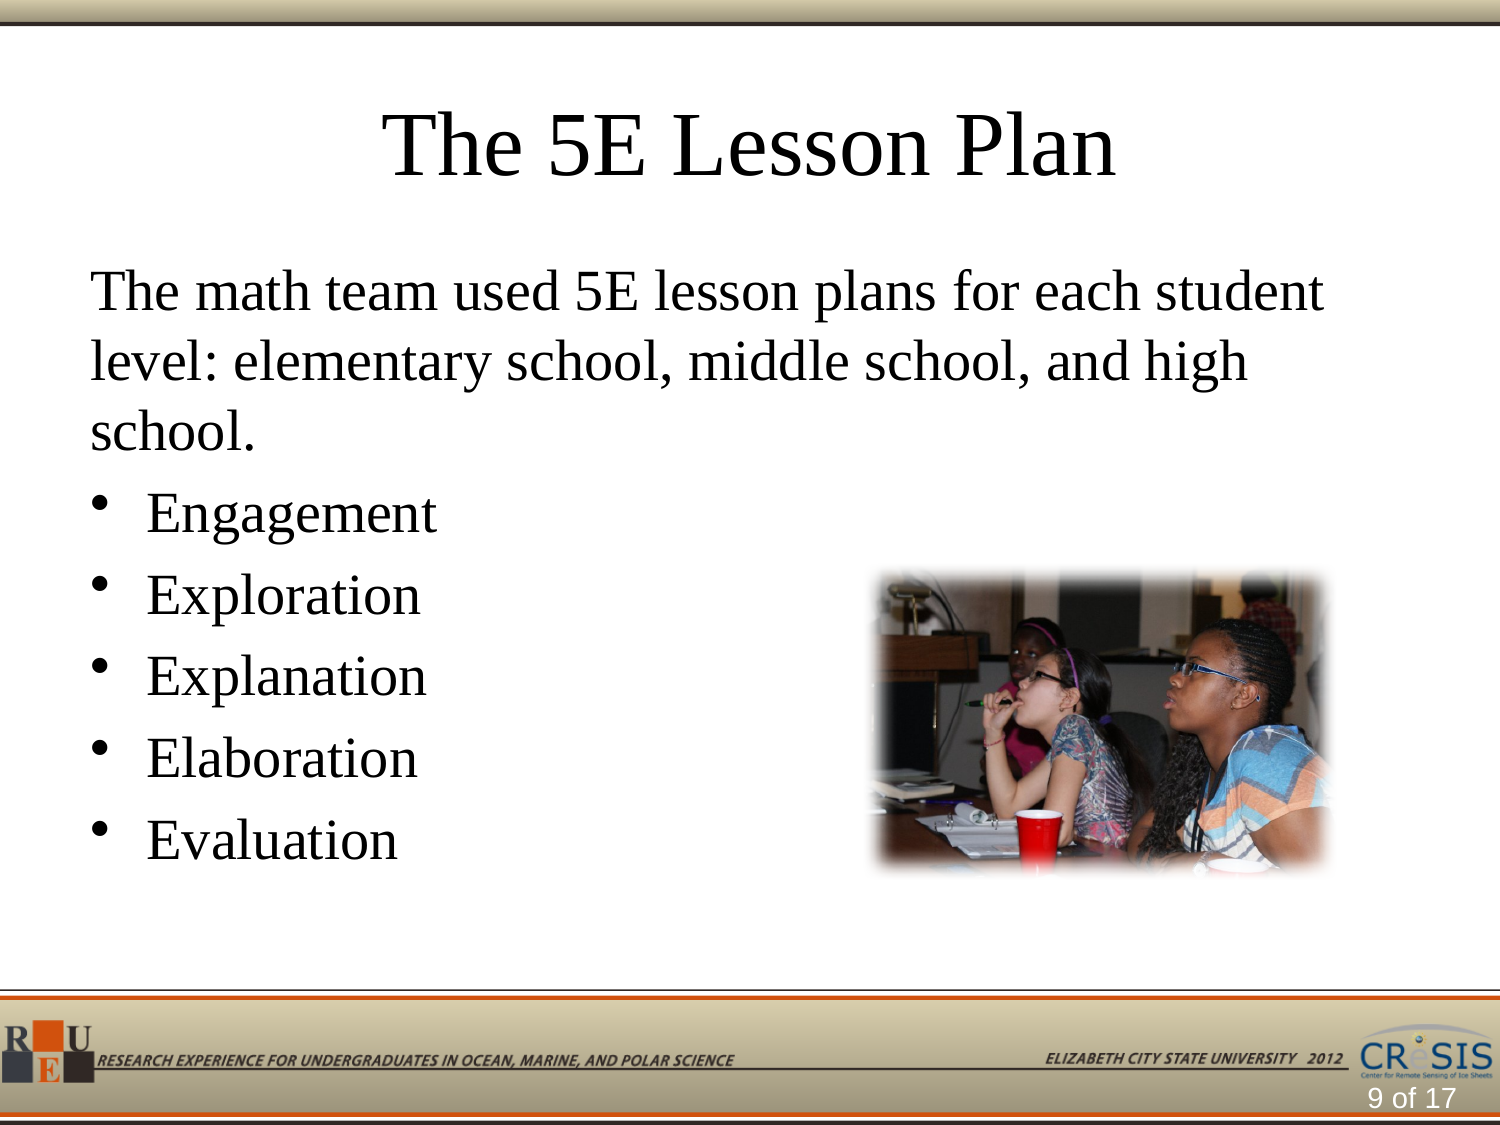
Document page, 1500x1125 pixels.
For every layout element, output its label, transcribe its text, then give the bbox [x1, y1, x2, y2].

slide_number 9 of 17 [1312, 1071, 1500, 1125]
picture [861, 562, 1338, 881]
picture [0, 1017, 1500, 1088]
title The 5E Lesson Plan [75, 45, 1425, 233]
list The math team used 5E lesson plans for each student level: elementary school, middle school, and high school. Engagement Exploration Explanation Elaboration Evaluation [75, 245, 1425, 950]
